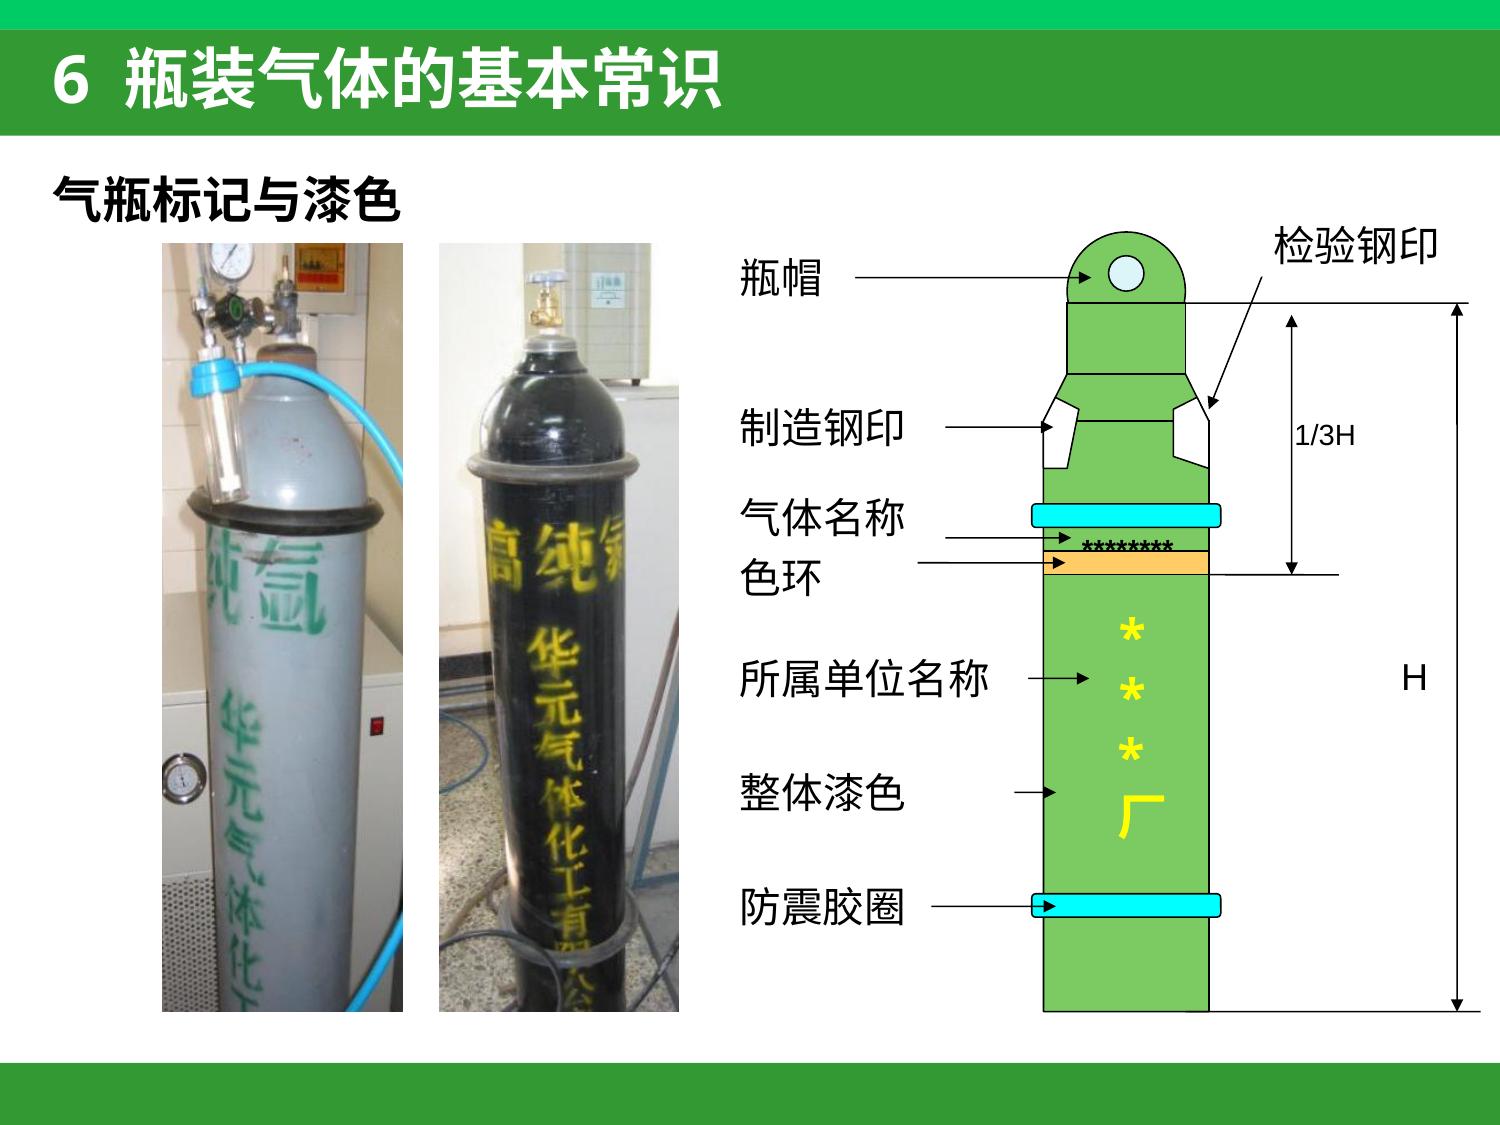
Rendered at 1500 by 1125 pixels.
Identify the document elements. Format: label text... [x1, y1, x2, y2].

picture [439, 243, 680, 1012]
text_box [724, 211, 1481, 1012]
list 气瓶标记与漆色 [36, 160, 1457, 334]
picture [162, 243, 403, 1012]
title 6 瓶装气体的基本常识 [36, 17, 1457, 138]
